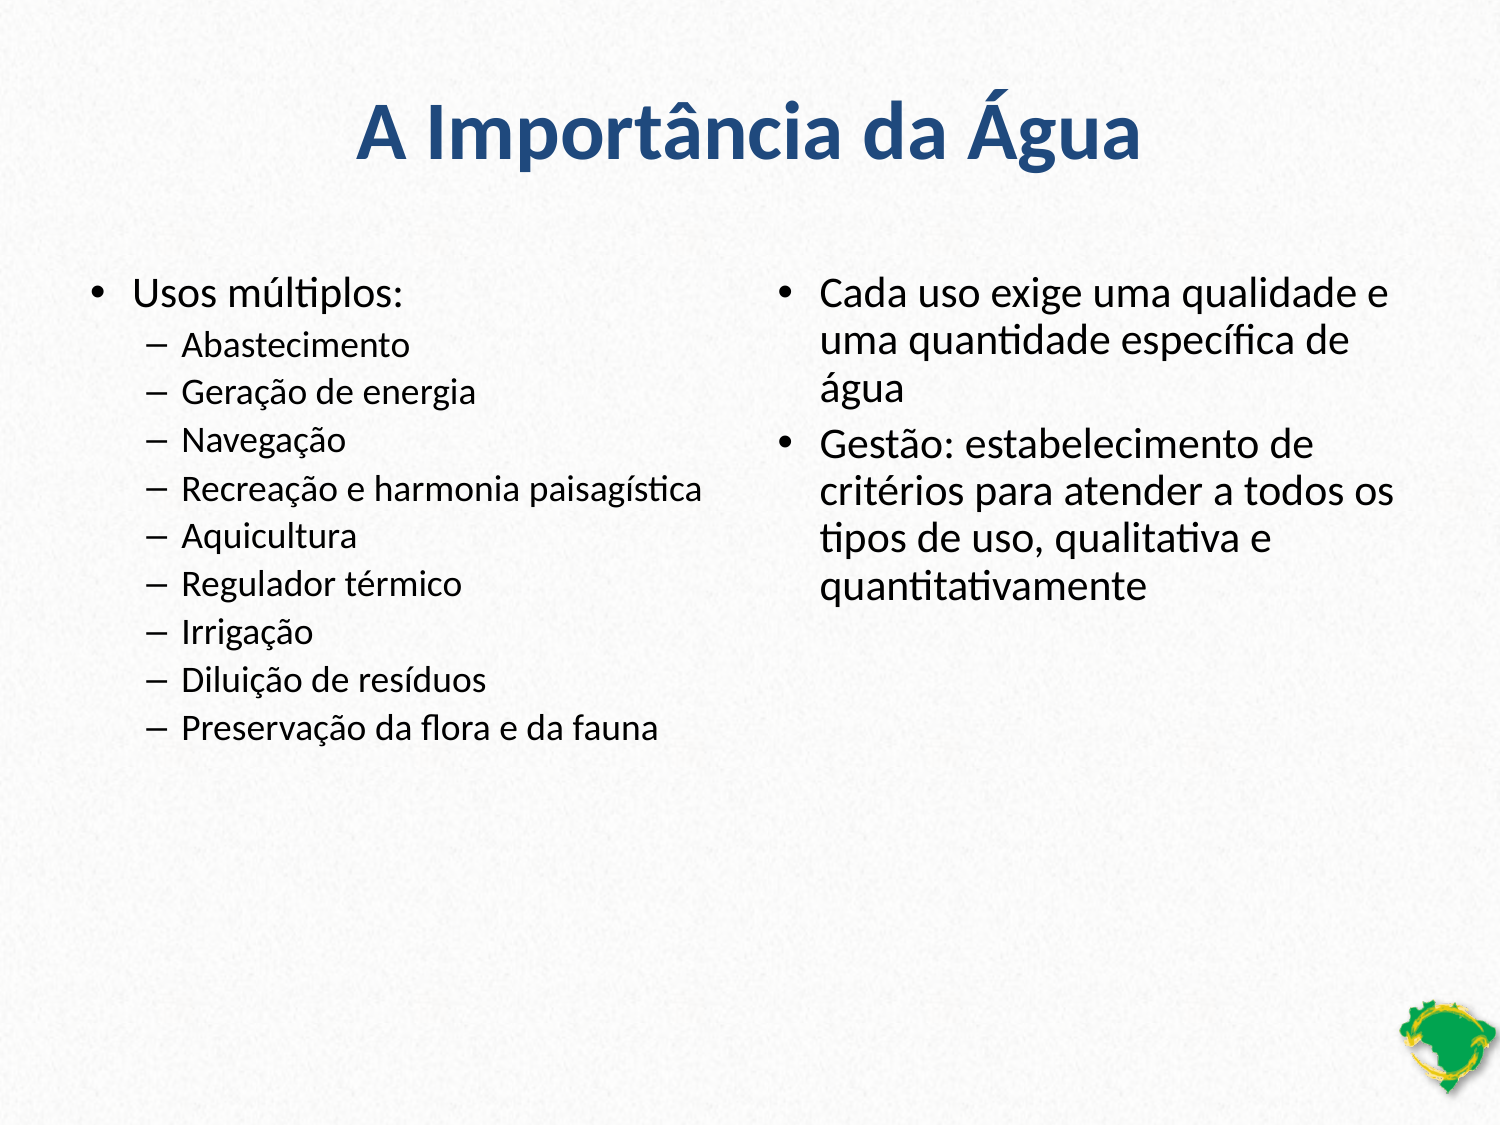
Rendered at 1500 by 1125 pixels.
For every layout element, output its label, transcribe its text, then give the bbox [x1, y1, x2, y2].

picture [1399, 999, 1496, 1095]
list Cada uso exige uma qualidade e uma quantidade específica de água Gestão: estabelecimento de critérios para atender a todos os tipos de uso, qualitativa e quantitativamente [762, 262, 1425, 1063]
list Usos múltiplos: Abastecimento Geração de energia Navegação Recreação e harmonia paisagística Aquicultura Regulador térmico Irrigação Diluição de resíduos Preservação da flora e da fauna [75, 262, 738, 1075]
title A Importância da Água [75, 45, 1425, 233]
